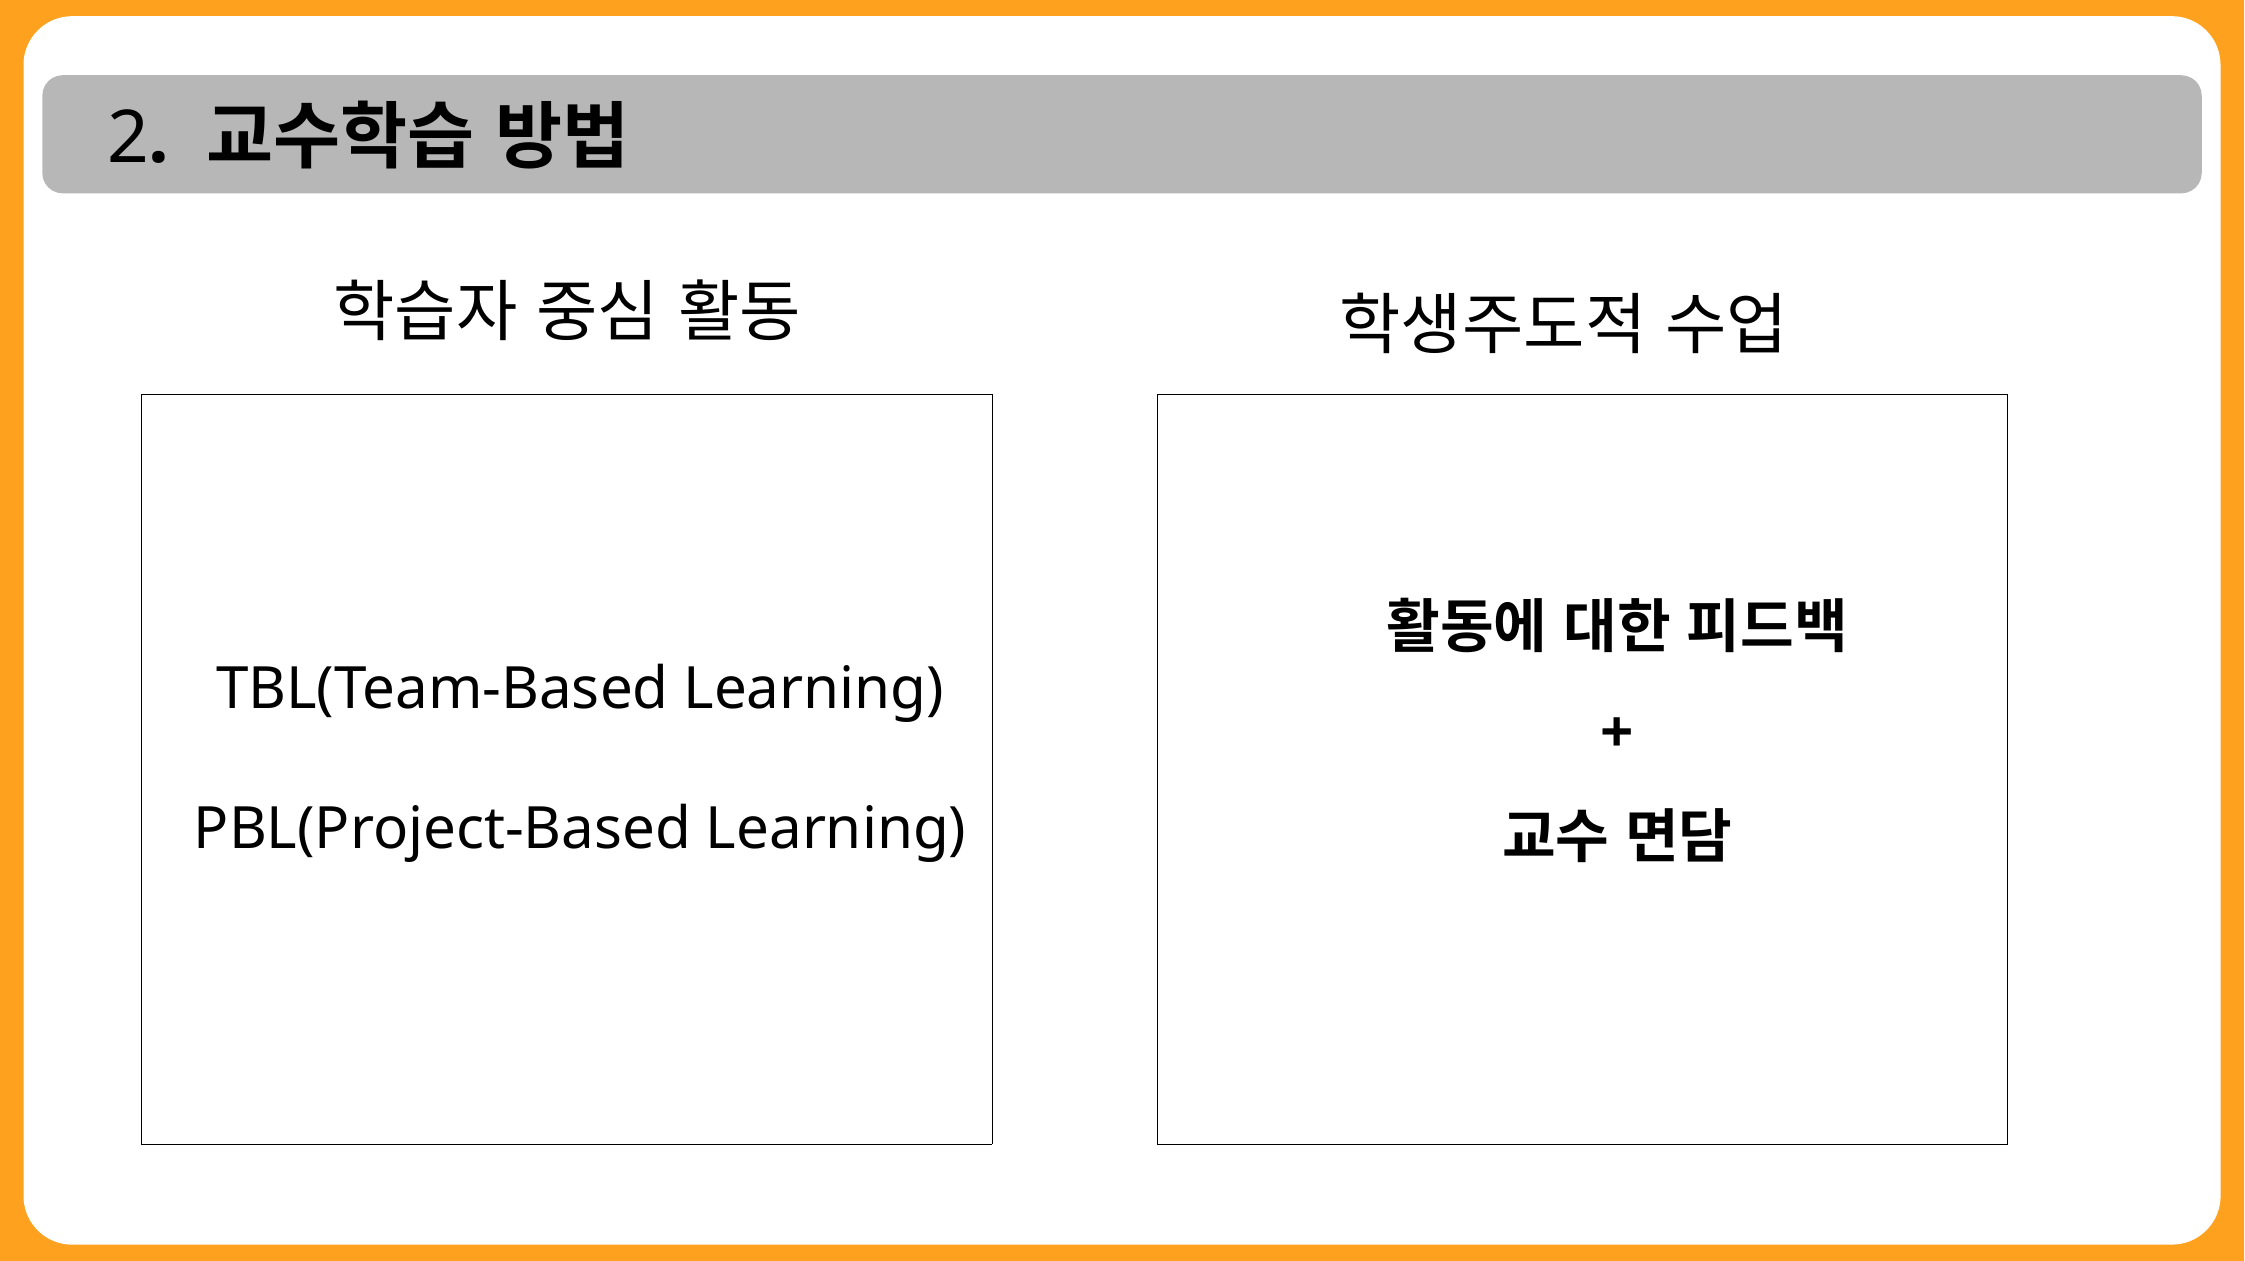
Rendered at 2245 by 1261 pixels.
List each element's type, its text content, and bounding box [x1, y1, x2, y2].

text_box 학생주도적 수업 [1293, 234, 2058, 370]
text_box 학습자 중심 활동 [318, 261, 979, 357]
text_box TBL(Team-Based Learning) PBL(Project-Based Learning) [168, 572, 992, 938]
table_header [142, 395, 992, 1144]
text_box [40, 73, 2204, 195]
table_header [1158, 395, 2007, 1144]
text_box 2. 교수학습 방법 [73, 82, 646, 185]
text_box 활동에 대한 피드백 + 교수 면담 [1205, 476, 2029, 877]
